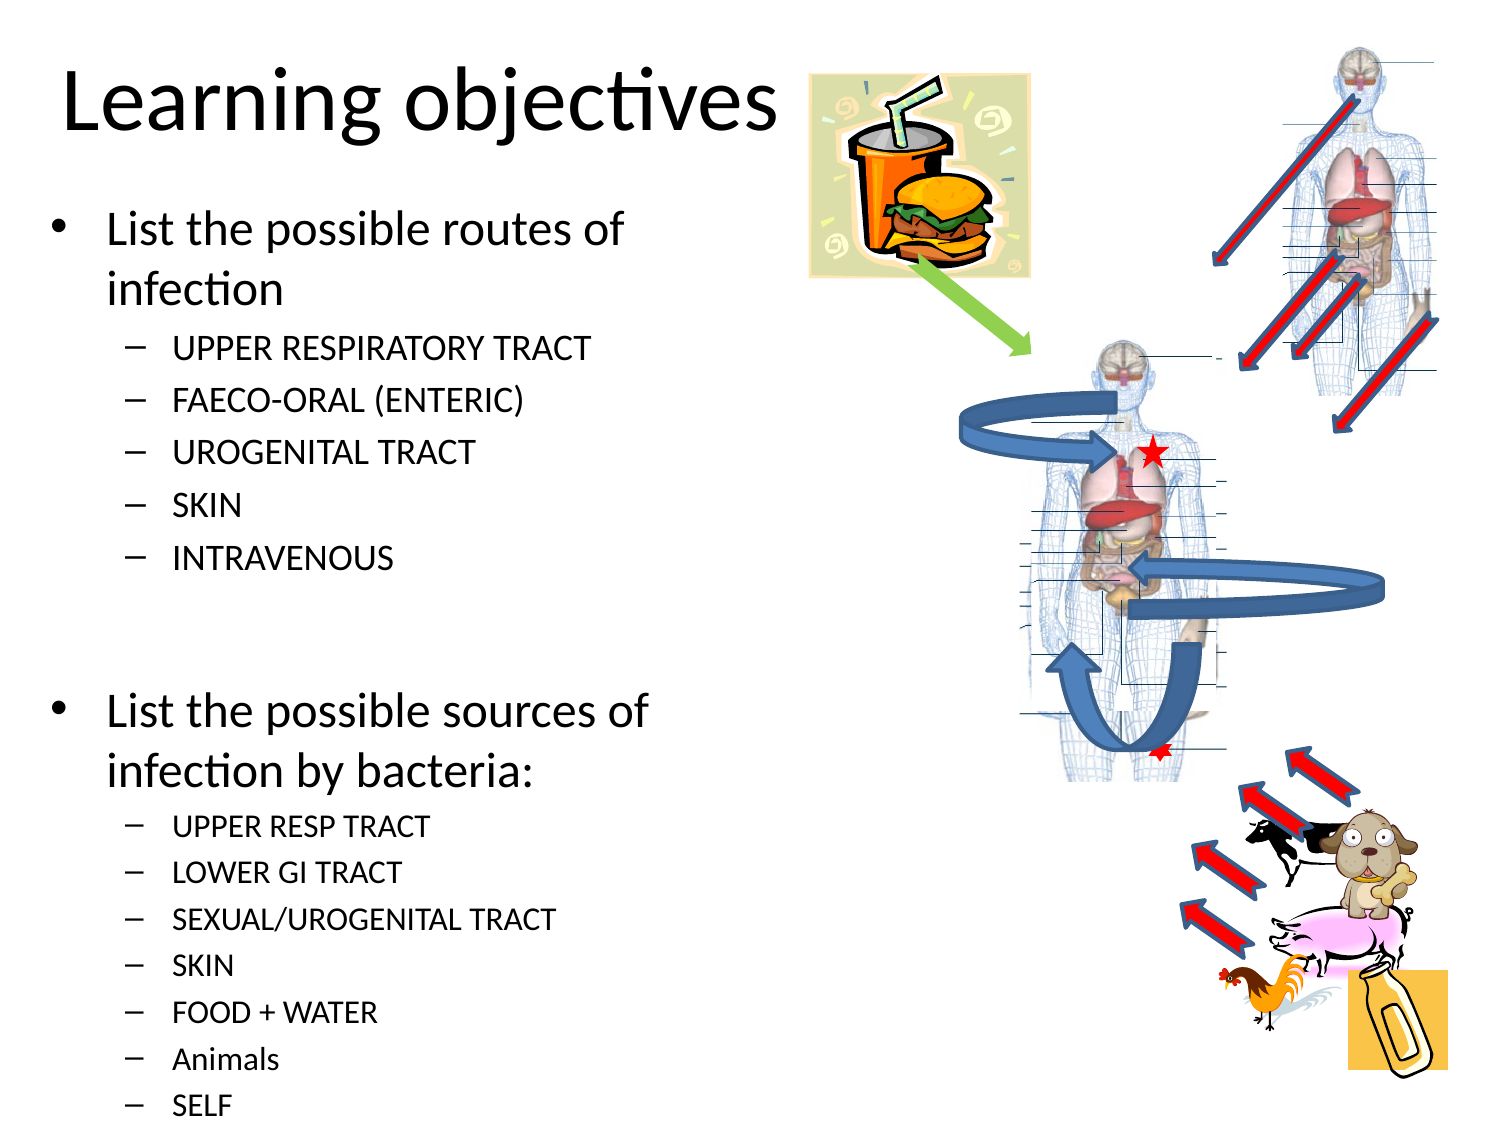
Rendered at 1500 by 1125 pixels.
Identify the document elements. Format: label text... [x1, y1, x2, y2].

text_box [1277, 46, 1437, 450]
list List the possible routes of infection UPPER RESPIRATORY TRACT FAECO-ORAL (ENTERIC) UROGENITAL TRACT SKIN INTRAVENOUS List the possible sources of infection by bacteria: UPPER RESP TRACT LOWER GI TRACT SEXUAL/UROGENITAL TRACT SKIN FOOD + WATER Animals SELF [35, 187, 797, 930]
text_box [1173, 758, 1449, 1081]
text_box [960, 339, 1383, 751]
text_box [936, 291, 1032, 338]
title Learning objectives [46, 0, 832, 188]
picture [808, 70, 1035, 282]
picture [1019, 751, 1227, 782]
